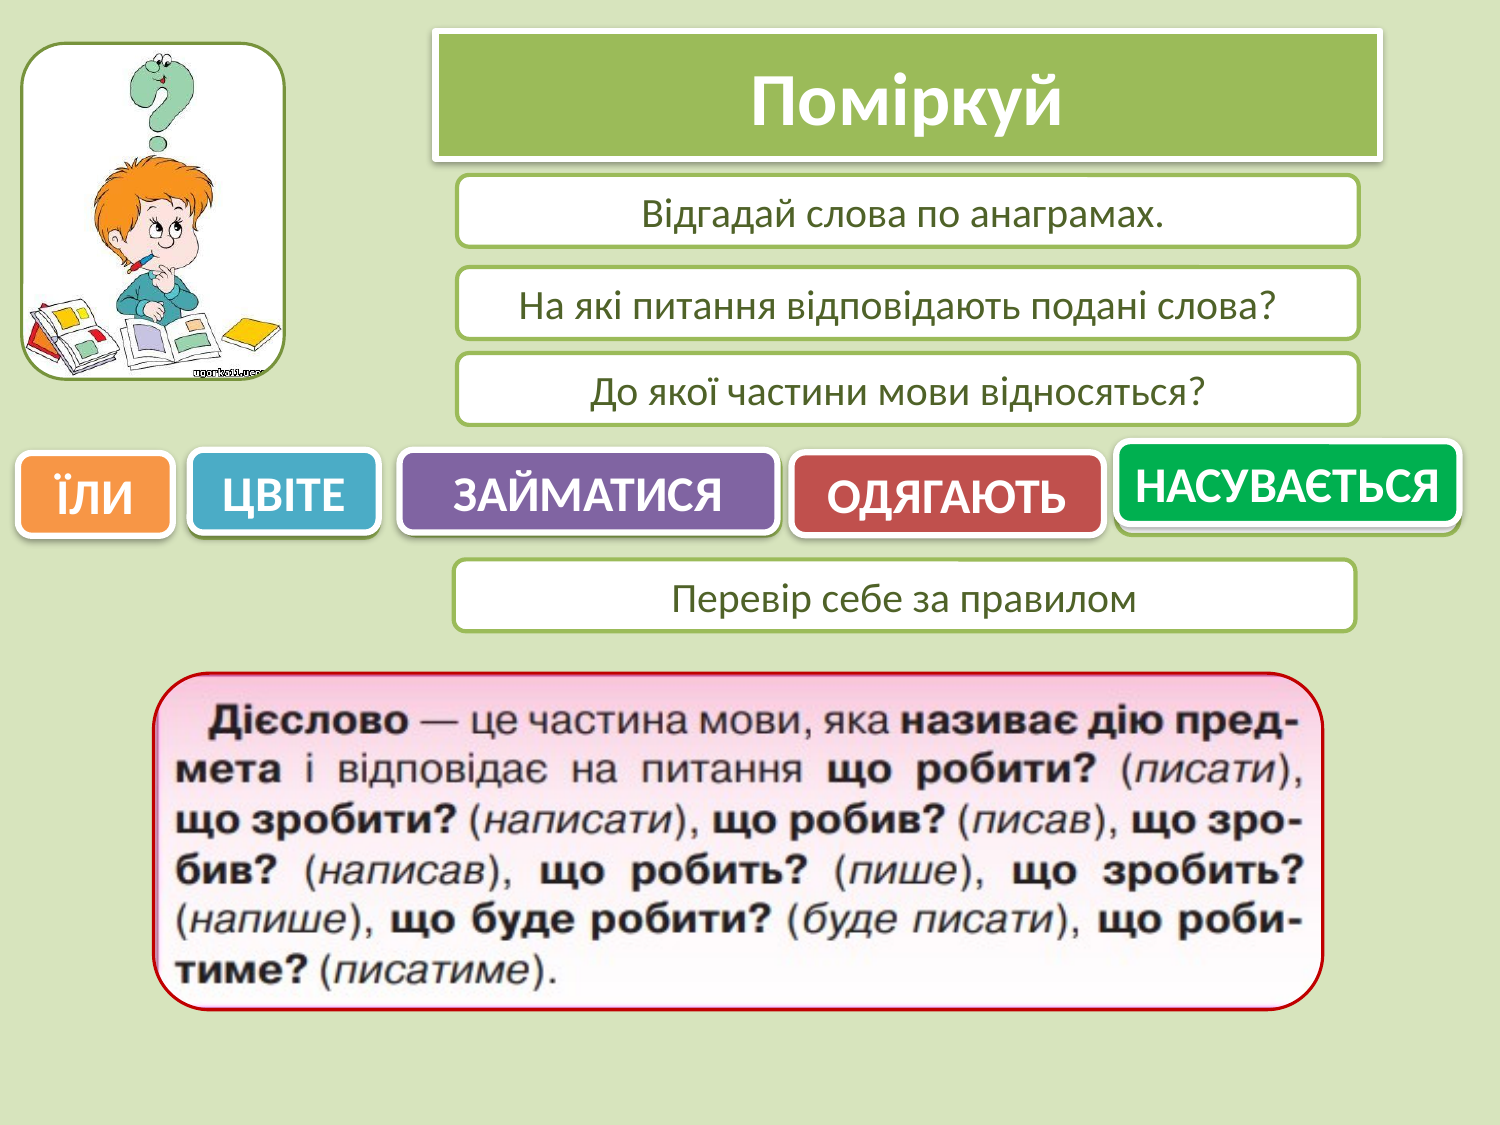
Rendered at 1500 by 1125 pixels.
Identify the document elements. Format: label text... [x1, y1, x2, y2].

picture [153, 672, 1323, 1010]
title Поміркуй [432, 28, 1383, 162]
text_box суєтьвасяна [1117, 530, 1458, 538]
text_box НАСУВАЄТЬСЯ [1113, 437, 1463, 528]
text_box ЗАЙМАТИСЯ [396, 446, 781, 536]
text_box ЦВІТЕ [186, 446, 382, 536]
text_box На які питання відповідають подані слова? [454, 264, 1361, 342]
picture [21, 43, 285, 380]
text_box ОДЯГАЮТЬ [788, 449, 1108, 539]
text_box Перевір себе за правилом [451, 557, 1358, 634]
text_box Відгадай слова по анаграмах. [454, 172, 1361, 249]
text_box ЇЛИ [14, 449, 176, 539]
text_box До якої частини мови відносяться? [454, 350, 1361, 427]
